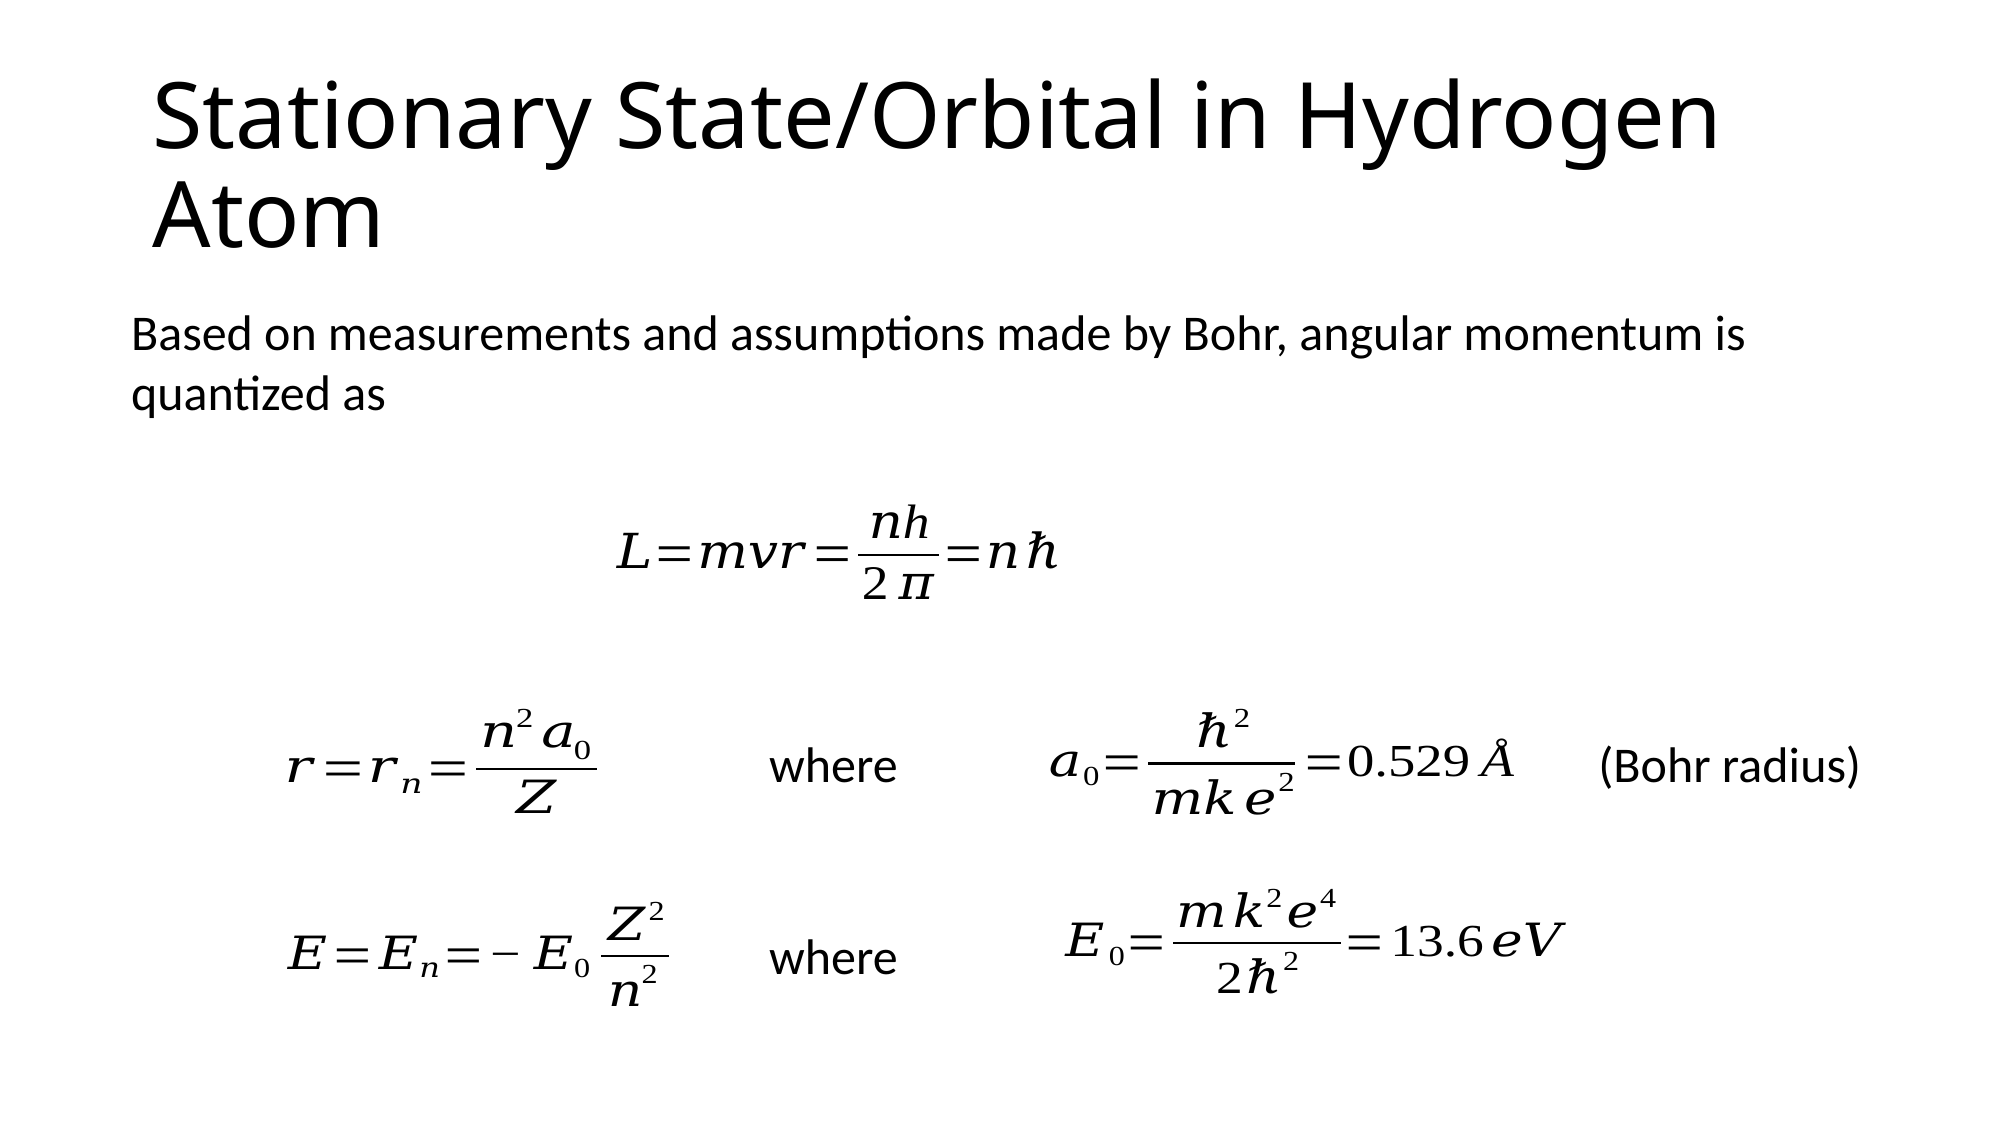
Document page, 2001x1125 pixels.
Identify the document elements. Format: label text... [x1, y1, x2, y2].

title Stationary State/Orbital in Hydrogen Atom [137, 59, 1863, 278]
text_box where [754, 724, 922, 800]
text_box where [754, 917, 922, 993]
text_box (Bohr radius) [1583, 724, 1891, 800]
